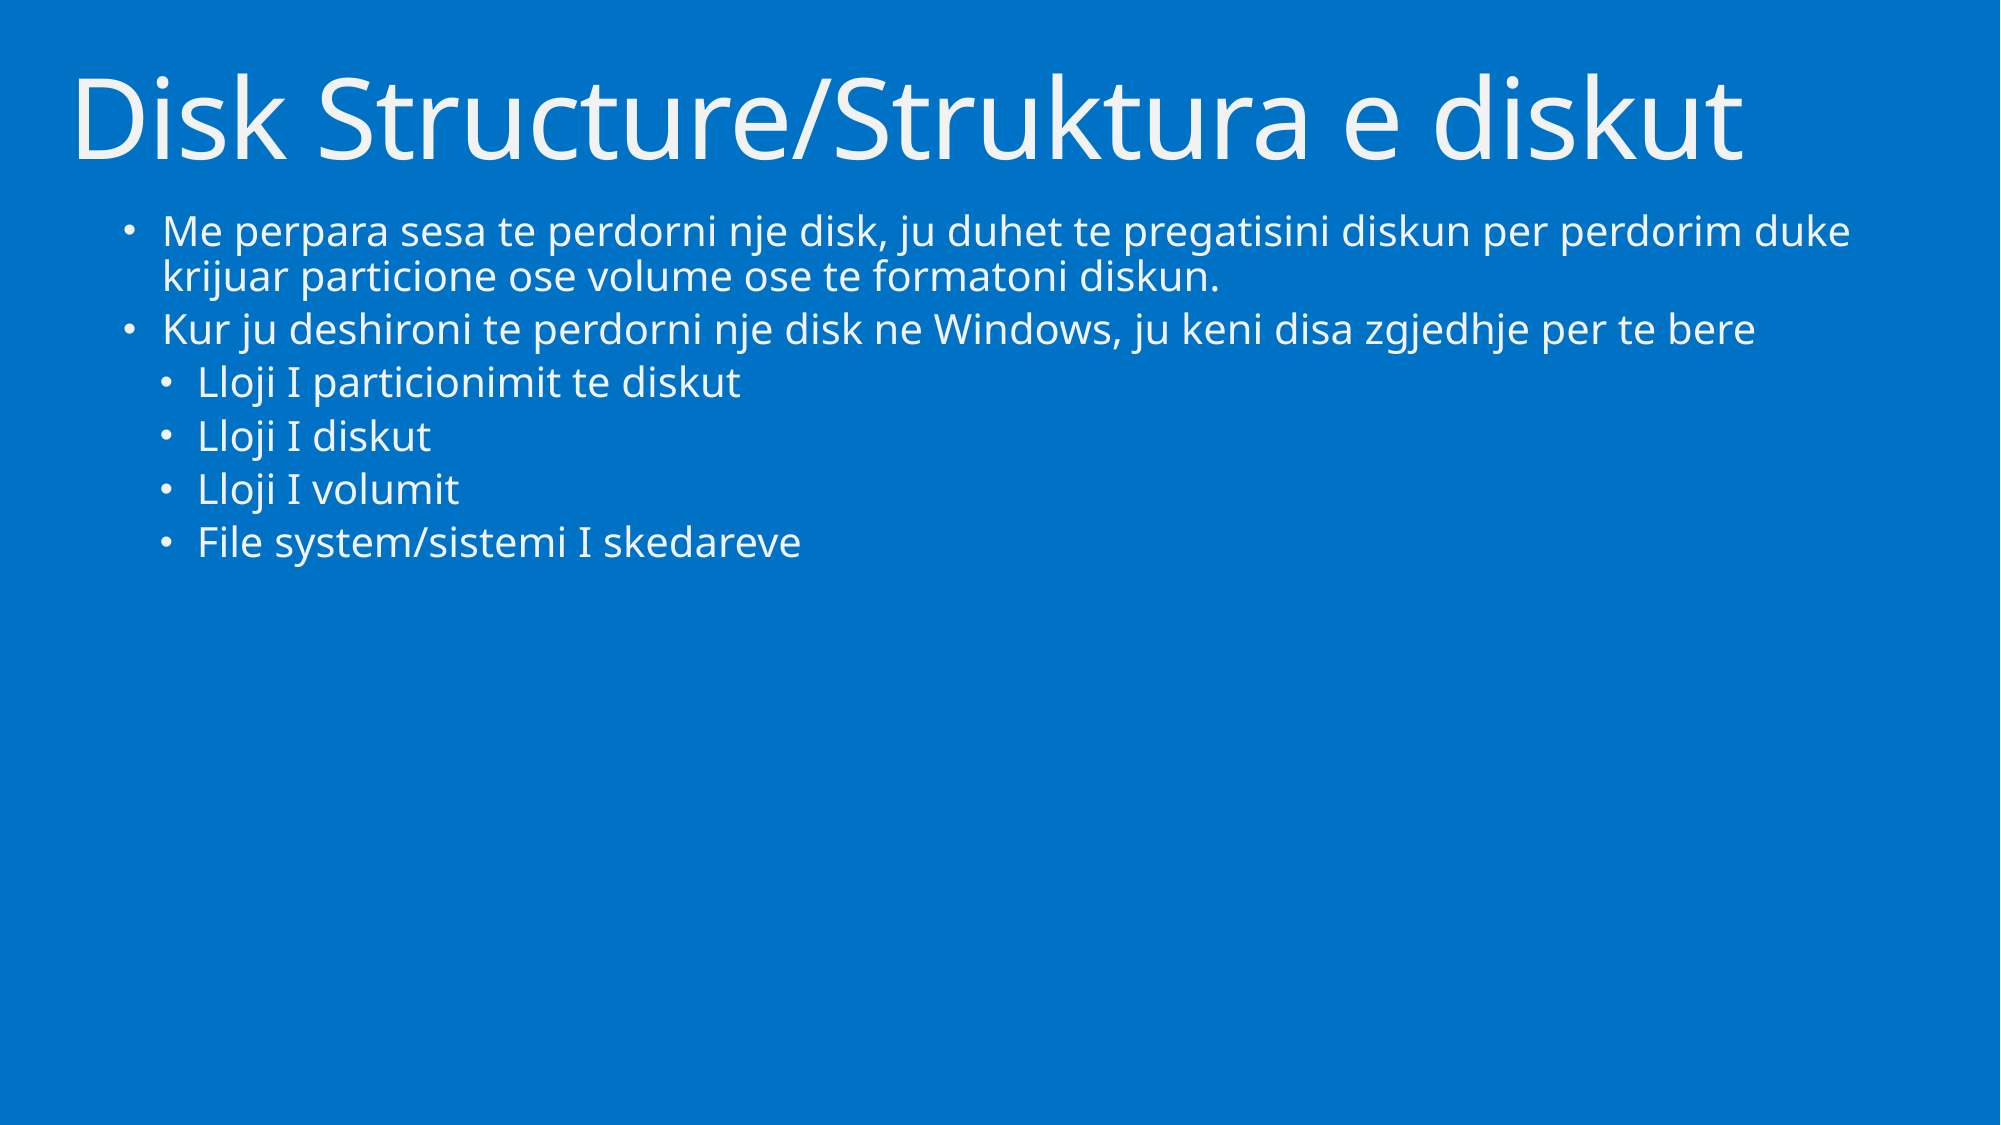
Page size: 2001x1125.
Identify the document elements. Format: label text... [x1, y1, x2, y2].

list Me perpara sesa te perdorni nje disk, ju duhet te pregatisini diskun per perdorim duke krijuar particione ose volume ose te formatoni diskun. Kur ju deshironi te perdorni nje disk ne Windows, ju keni disa zgjedhje per te bere Lloji I particionimit te diskut Lloji I diskut Lloji I volumit File system/sistemi I skedareve [44, 196, 1956, 650]
title Disk Structure/Struktura e diskut [44, 47, 1957, 196]
